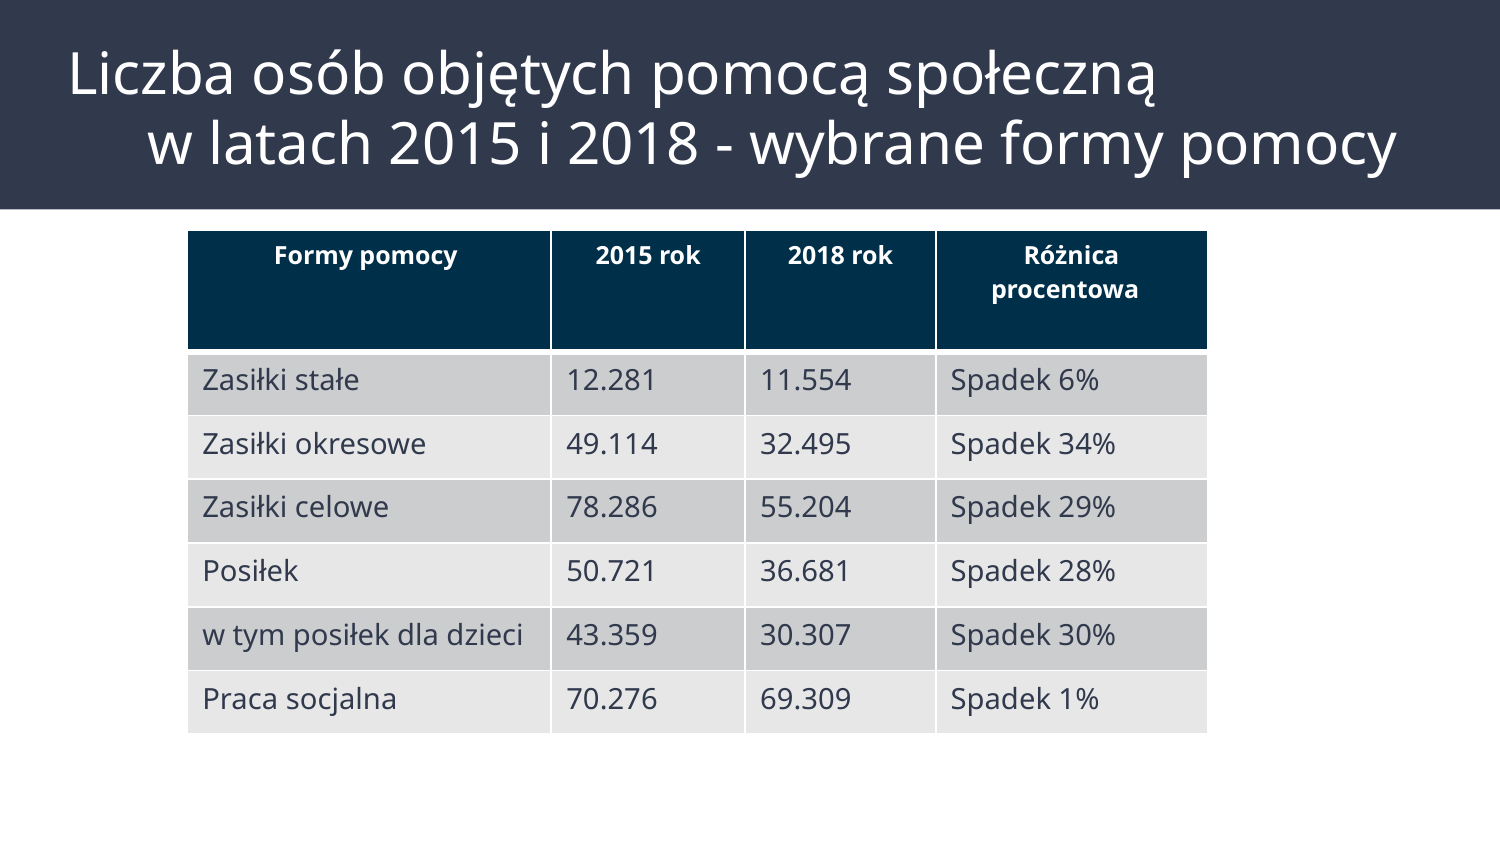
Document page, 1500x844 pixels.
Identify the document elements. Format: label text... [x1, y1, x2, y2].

table_cell 43.359 [552, 608, 744, 670]
table_cell 49.114 [552, 416, 744, 478]
table_cell 30.307 [746, 608, 935, 670]
table_cell Praca socjalna [188, 671, 550, 733]
table_cell 12.281 [552, 355, 744, 415]
table_cell Zasiłki stałe [188, 355, 550, 415]
table_cell 11.554 [746, 355, 935, 415]
table_cell w tym posiłek dla dzieci [188, 608, 550, 670]
table_cell Zasiłki celowe [188, 480, 550, 542]
title Liczba osób objętych pomocą społeczną w latach 2015 i 2018 - wybrane formy pomocy [51, 21, 1449, 185]
table_cell 36.681 [746, 544, 935, 606]
table_header Różnica procentowa [937, 231, 1207, 349]
table_cell 70.276 [552, 671, 744, 733]
table_cell 32.495 [746, 416, 935, 478]
table_cell Spadek 28% [937, 544, 1207, 606]
table_cell Spadek 30% [937, 608, 1207, 670]
table_header 2015 rok [552, 231, 744, 349]
table_cell Posiłek [188, 544, 550, 606]
table_cell 50.721 [552, 544, 744, 606]
table_header Formy pomocy [188, 231, 550, 349]
table_cell 69.309 [746, 671, 935, 733]
table_cell 78.286 [552, 480, 744, 542]
table_cell Spadek 29% [937, 480, 1207, 542]
table_cell Zasiłki okresowe [188, 416, 550, 478]
table_header 2018 rok [746, 231, 935, 349]
table_cell 55.204 [746, 480, 935, 542]
table_cell Spadek 1% [937, 671, 1207, 733]
table_cell Spadek 34% [937, 416, 1207, 478]
table_cell Spadek 6% [937, 355, 1207, 415]
